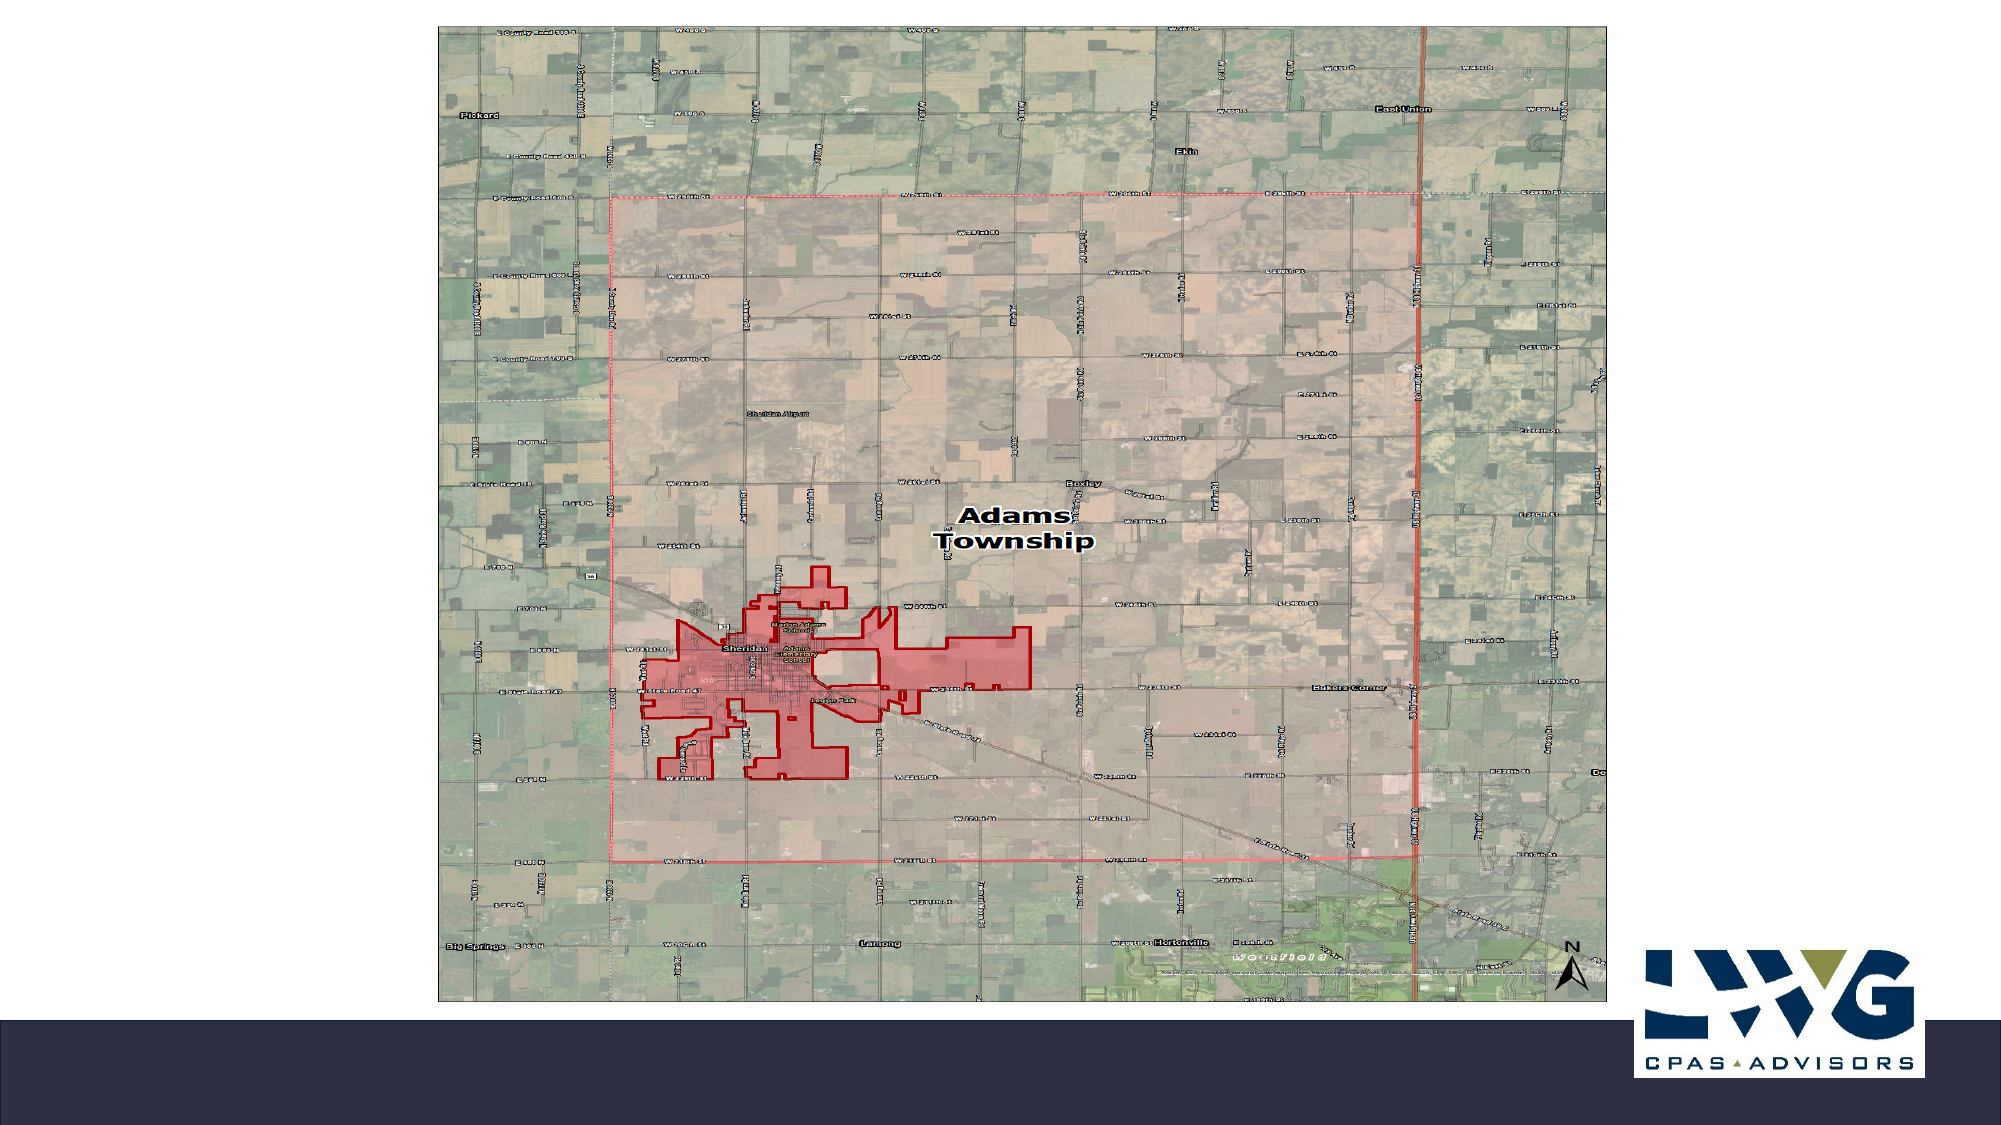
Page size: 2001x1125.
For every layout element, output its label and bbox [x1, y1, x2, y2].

text_box [422, 16, 1623, 1013]
picture [1634, 948, 1925, 1078]
